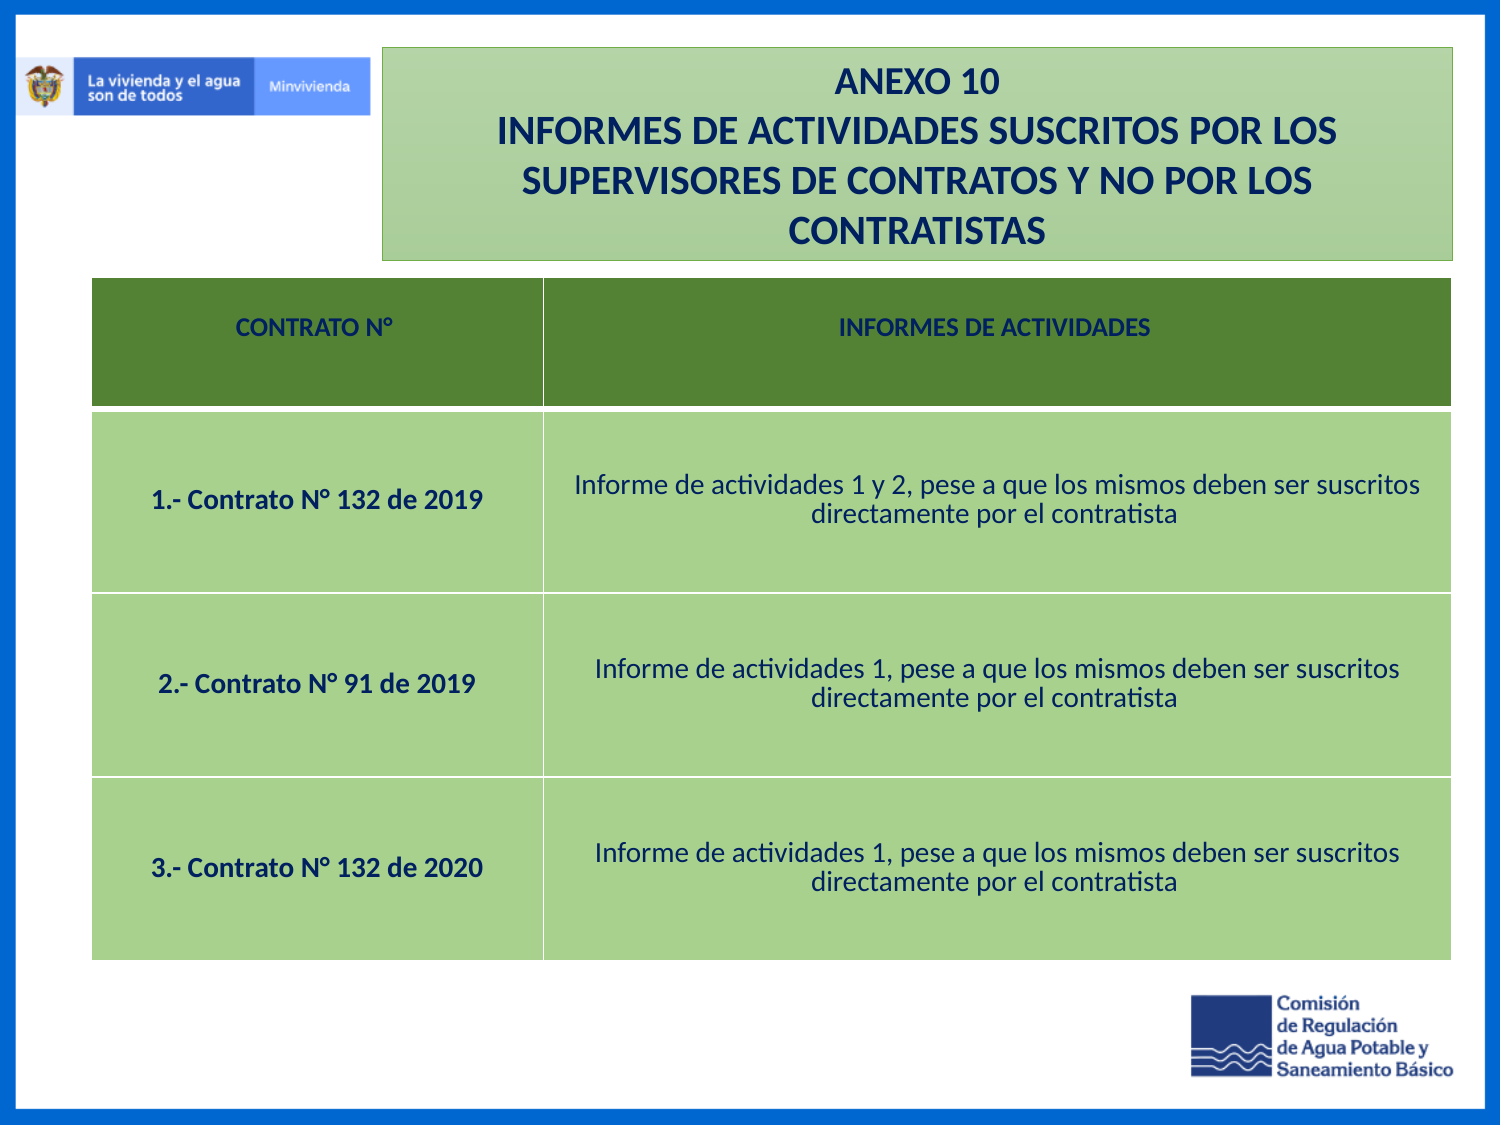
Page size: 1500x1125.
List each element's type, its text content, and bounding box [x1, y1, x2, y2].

table_header INFORMES DE ACTIVIDADES [544, 278, 1451, 406]
table_cell 3.- Contrato N° 132 de 2020 [92, 778, 543, 960]
table_cell 1.- Contrato N° 132 de 2019 [92, 412, 543, 592]
table_cell Informe de actividades 1, pese a que los mismos deben ser suscritos directamente por el contratista [544, 778, 1451, 960]
table_cell Informe de actividades 1 y 2, pese a que los mismos deben ser suscritos directamente por el contratista [544, 412, 1451, 592]
table_cell Informe de actividades 1, pese a que los mismos deben ser suscritos directamente por el contratista [544, 594, 1451, 776]
table_cell 2.- Contrato N° 91 de 2019 [92, 594, 543, 776]
picture [0, 0, 1500, 1125]
table_header CONTRATO N° [92, 278, 543, 406]
text_box ANEXO 10 INFORMES DE ACTIVIDADES SUSCRITOS POR LOS SUPERVISORES DE CONTRATOS Y NO POR LOS CONTRATISTAS [382, 47, 1453, 261]
